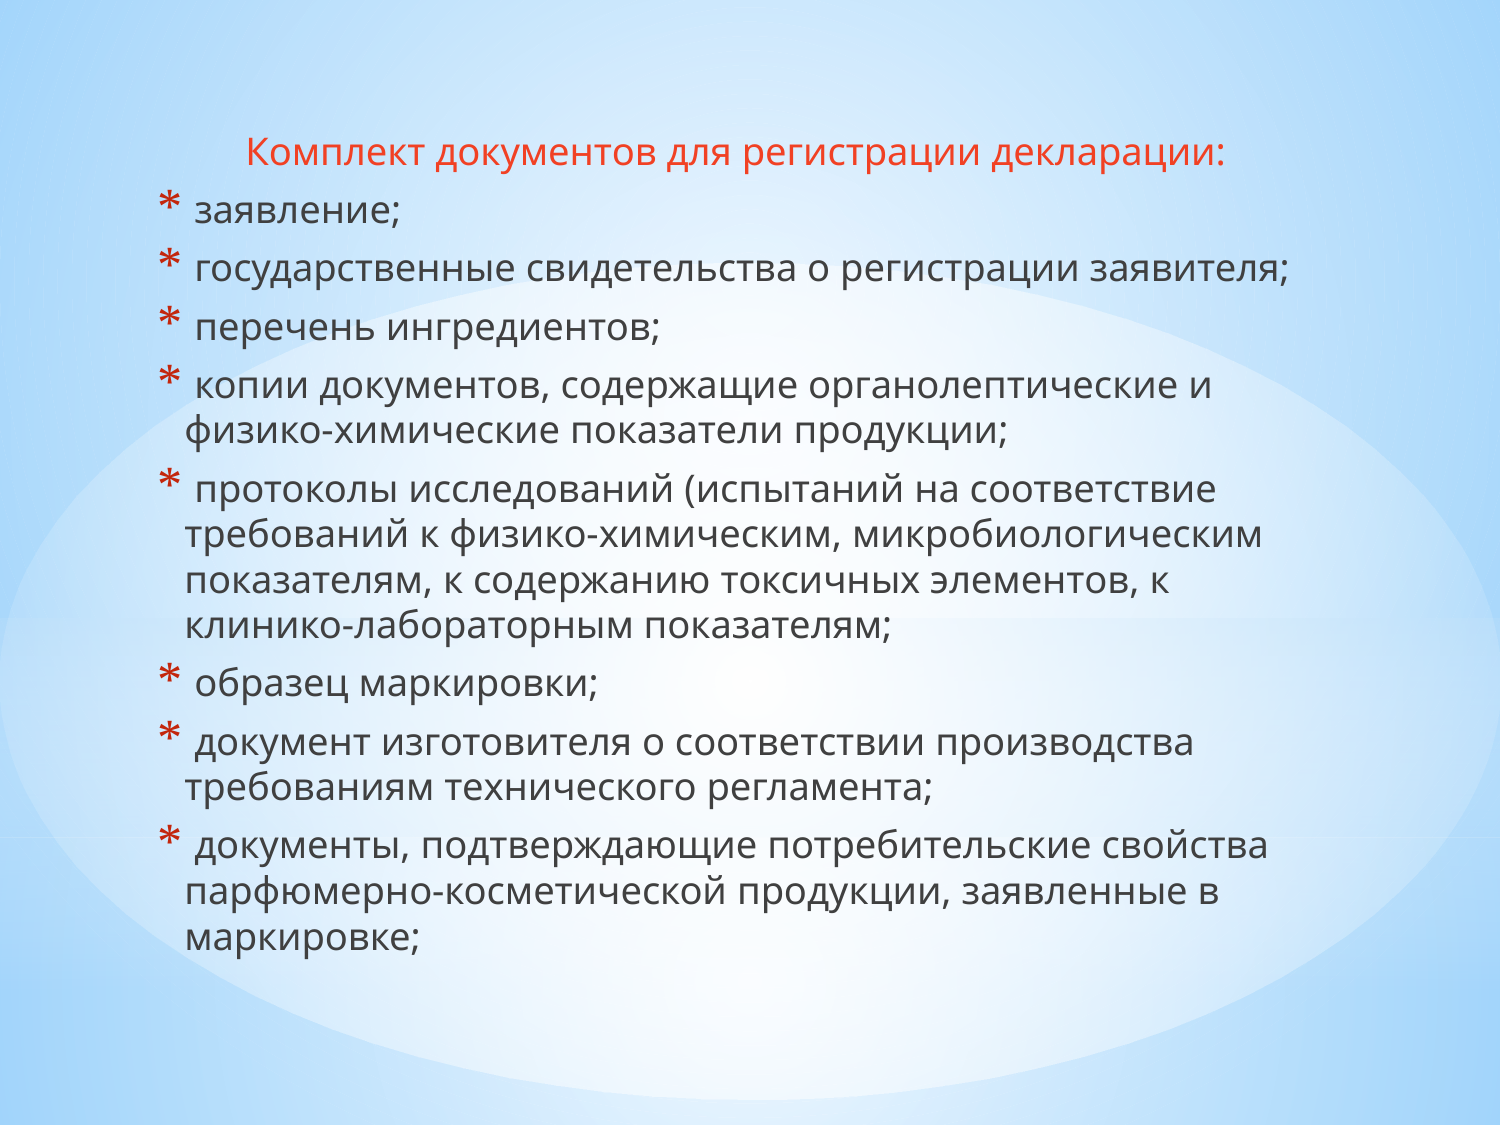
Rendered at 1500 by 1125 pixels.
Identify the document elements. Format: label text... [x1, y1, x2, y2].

list Комплект документов для регистрации декларации: заявление; государственные свидетельства о регистрации заявителя; перечень ингредиентов; копии документов, содержащие органолептические и физико-химические показатели продукции; протоколы исследований (испытаний на соответствие требований к физико-химическим, микробиологическим показателям, к содержанию токсичных элементов, к клинико-лабораторным показателям; образец маркировки; документ изготовителя о соответствии производства требованиям технического регламента; документы, подтверждающие потребительские свойства парфюмерно-косметической продукции, заявленные в маркировке; [135, 120, 1329, 976]
